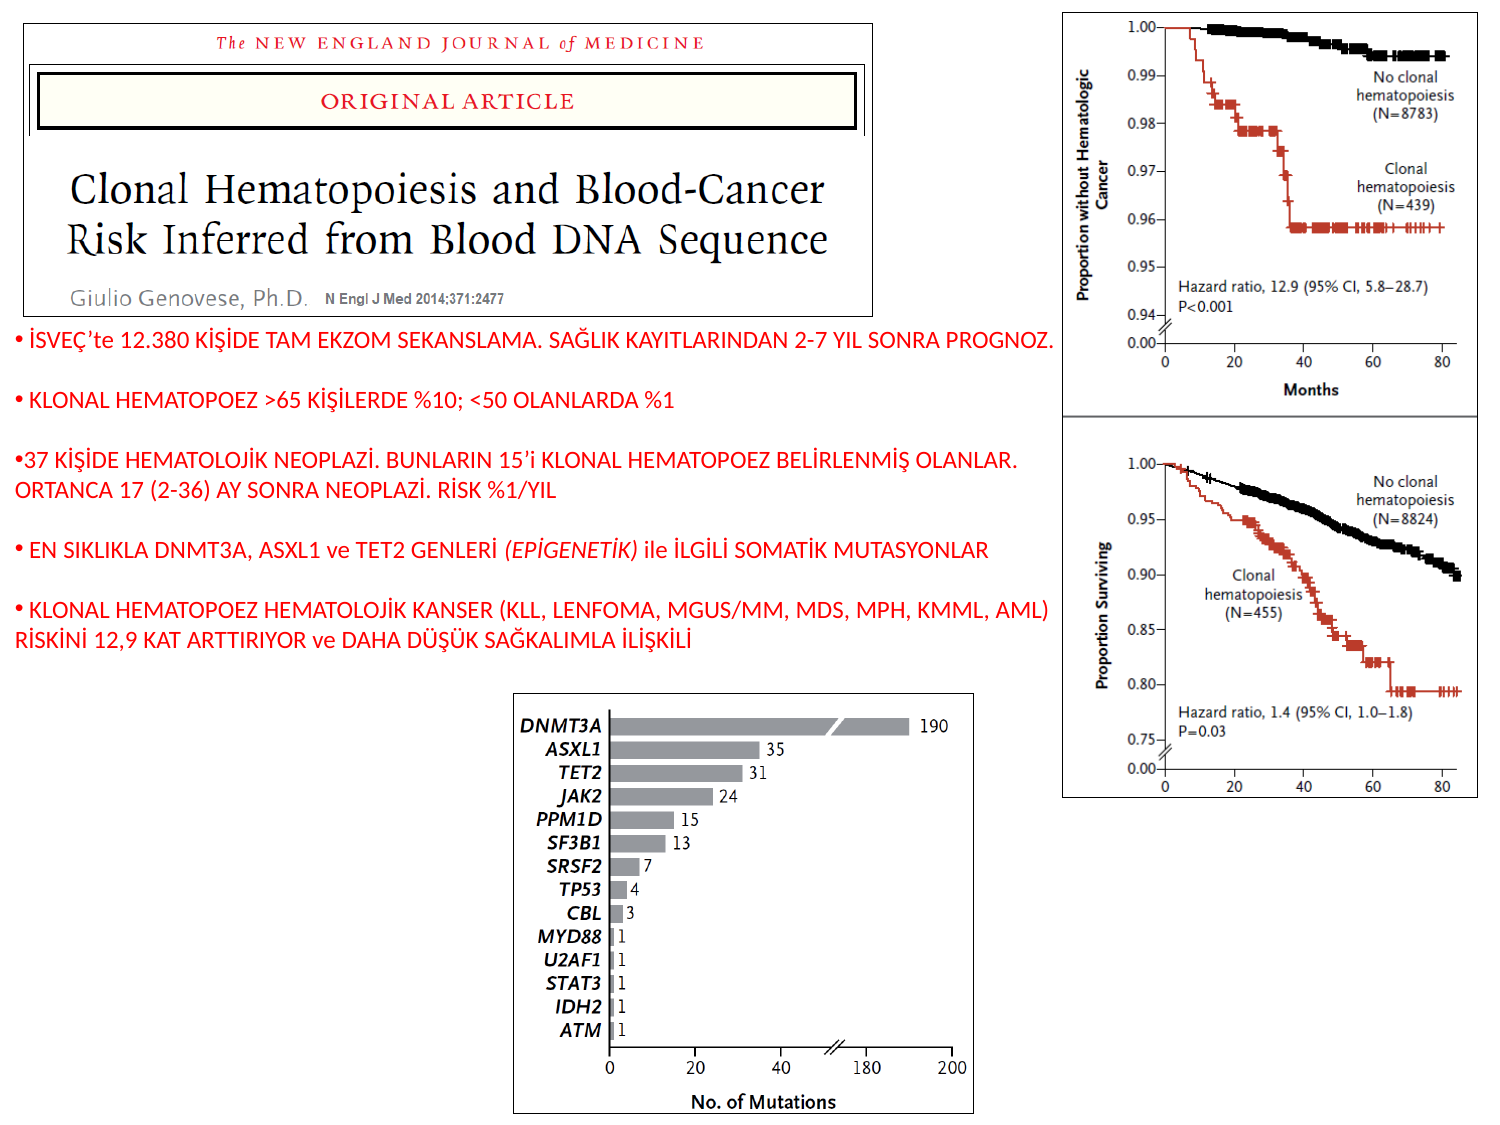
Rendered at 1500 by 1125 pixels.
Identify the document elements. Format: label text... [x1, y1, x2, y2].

picture [23, 23, 872, 317]
picture [512, 693, 973, 1114]
picture [1061, 12, 1477, 798]
text_box İSVEÇ’te 12.380 KİŞİDE TAM EKZOM SEKANSLAMA. SAĞLIK KAYITLARINDAN 2-7 YIL SONRA PROGNOZ. KLONAL HEMATOPOEZ >65 KİŞİLERDE %10; <50 OLANLARDA %1 37 KİŞİDE HEMATOLOJİK NEOPLAZİ. BUNLARIN 15’i KLONAL HEMATOPOEZ BELİRLENMİŞ OLANLAR. ORTANCA 17 (2-36) AY SONRA NEOPLAZİ. RİSK %1/YIL EN SIKLIKLA DNMT3A, ASXL1 ve TET2 GENLERİ (EPİGENETİK) ile İLGİLİ SOMATİK MUTASYONLAR KLONAL HEMATOPOEZ HEMATOLOJİK KANSER (KLL, LENFOMA, MGUS/MM, MDS, MPH, KMML, AML) RİSKİNİ 12,9 KAT ARTTIRIYOR ve DAHA DÜŞÜK SAĞKALIMLA İLİŞKİLİ [0, 316, 1056, 661]
